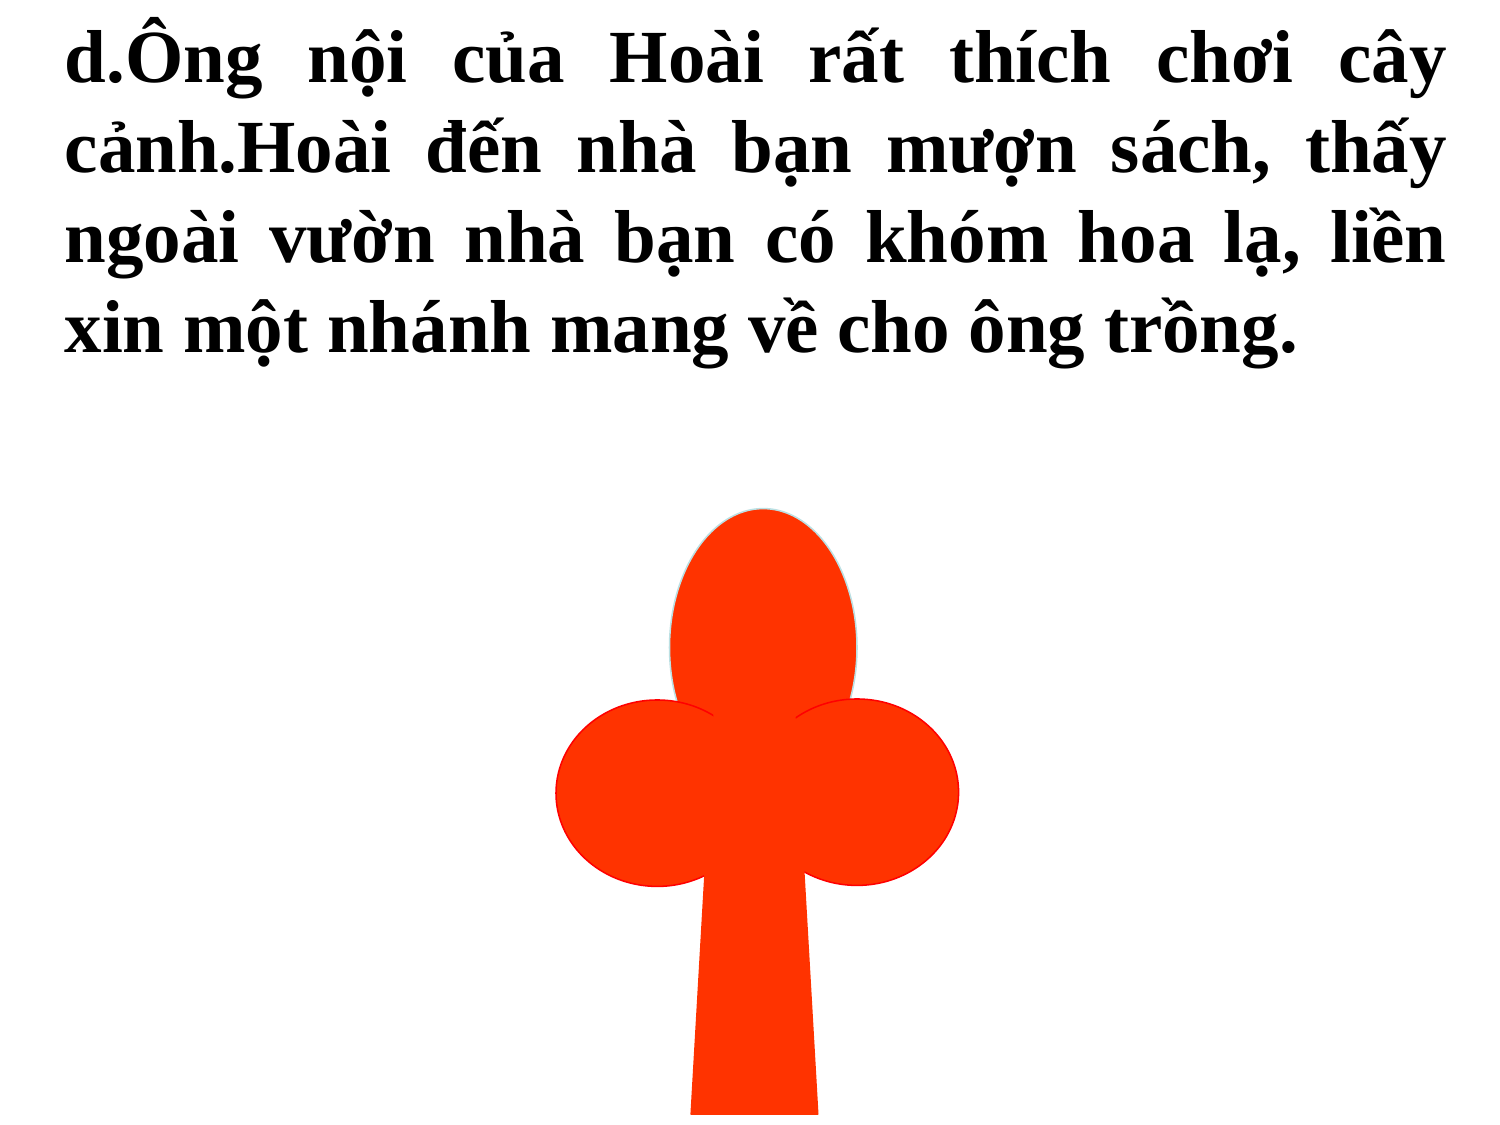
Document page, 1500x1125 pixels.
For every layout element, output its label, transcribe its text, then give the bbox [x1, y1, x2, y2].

text_box [795, 698, 959, 886]
text_box d.Ông nội của Hoài rất thích chơi cây cảnh.Hoài đến nhà bạn mượn sách, thấy ngoài vườn nhà bạn có khóm hoa lạ, liền xin một nhánh mang về cho ông trồng. [49, 0, 1463, 375]
text_box [669, 508, 858, 717]
text_box [556, 699, 714, 887]
text_box [691, 674, 818, 1115]
